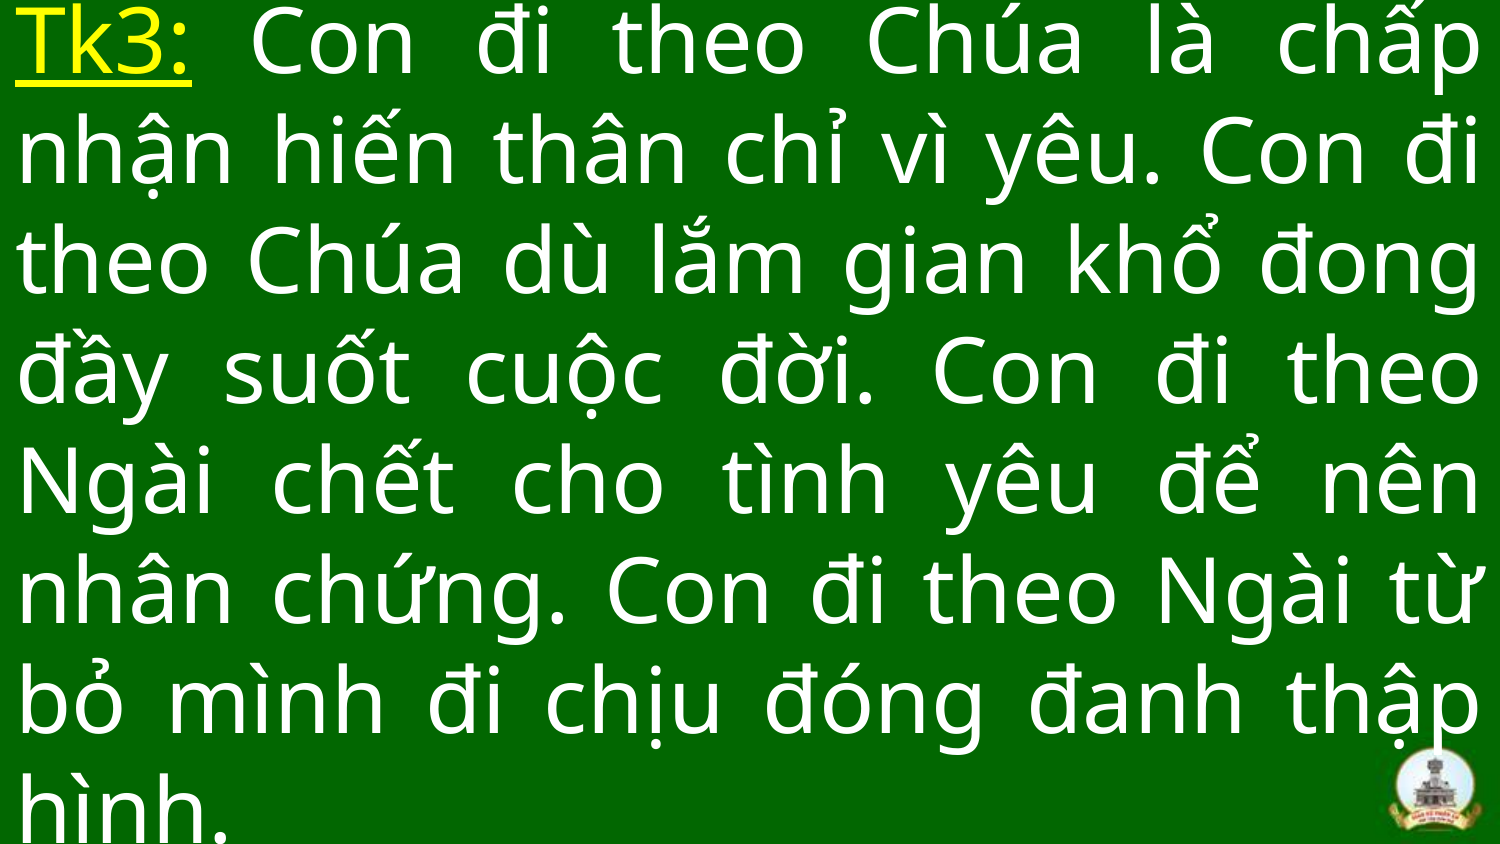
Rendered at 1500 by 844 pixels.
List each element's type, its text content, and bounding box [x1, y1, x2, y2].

title Tk3: Con đi theo Chúa là chấp nhận hiến thân chỉ vì yêu. Con đi theo Chúa dù lắm gian khổ đong đầy suốt cuộc đời. Con đi theo Ngài chết cho tình yêu để nên nhân chứng. Con đi theo Ngài từ bỏ mình đi chịu đóng đanh thập hình. [0, 0, 1500, 844]
